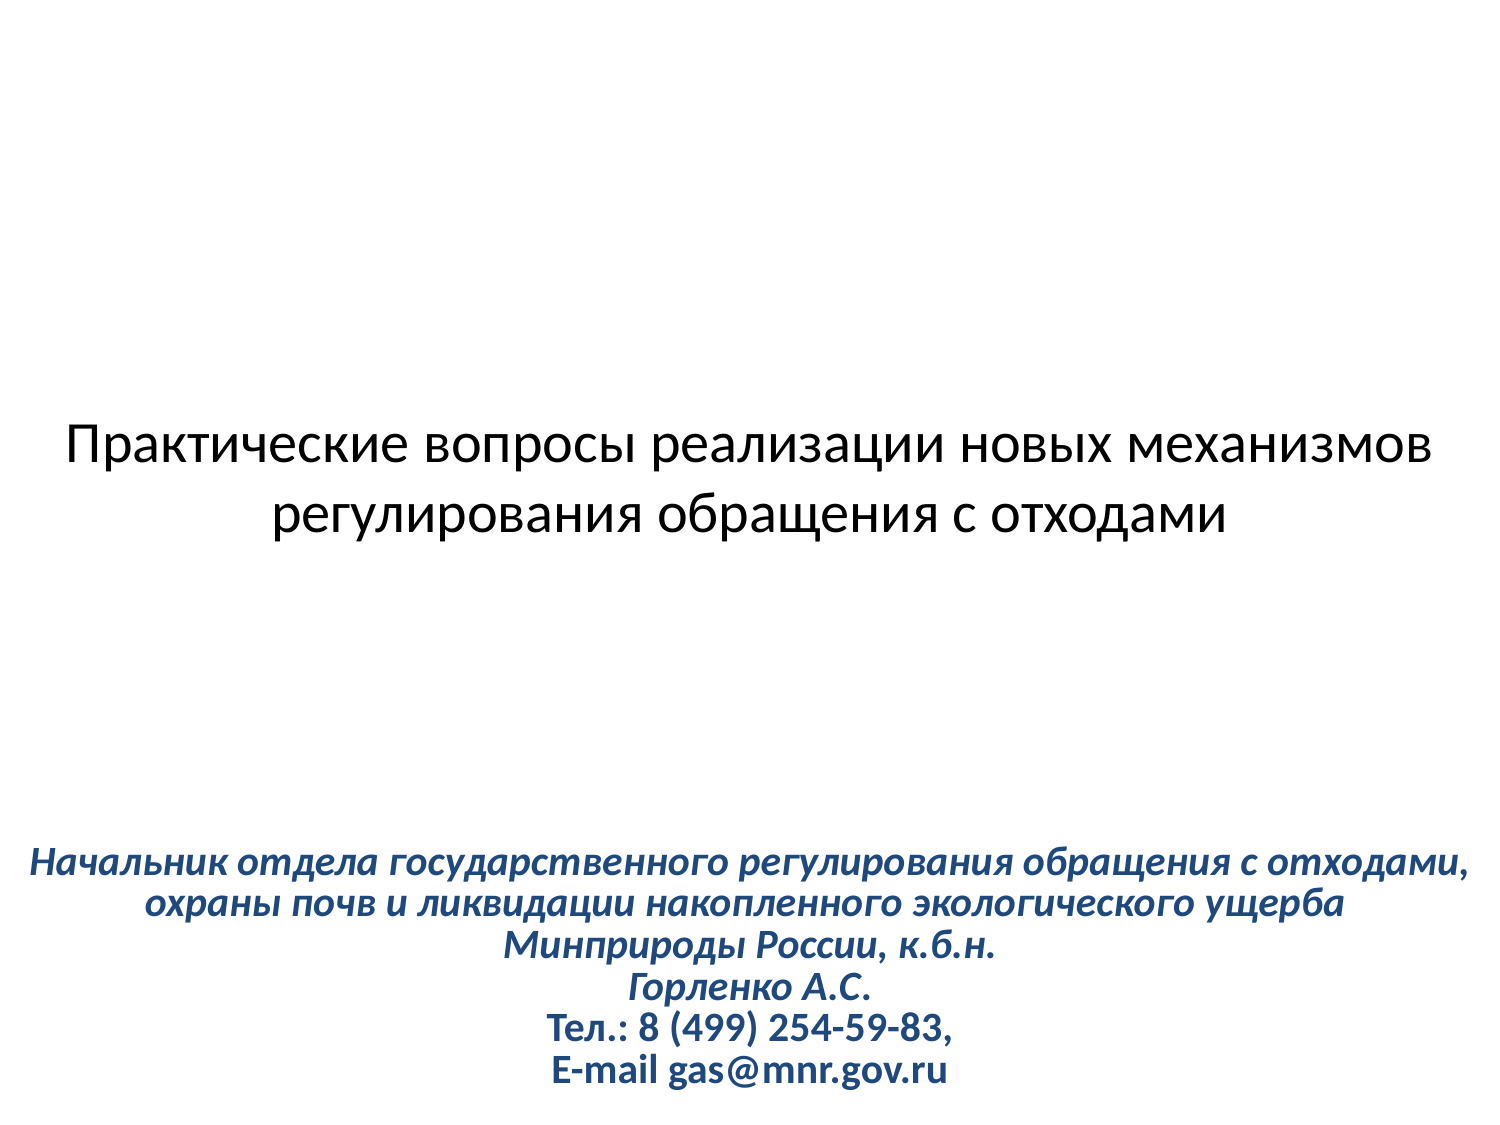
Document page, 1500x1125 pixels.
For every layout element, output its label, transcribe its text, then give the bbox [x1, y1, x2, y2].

title Практические вопросы реализации новых механизмов регулирования обращения с отходами [0, 278, 1500, 669]
subtitle Начальник отдела государственного регулирования обращения с отходами, охраны почв и ликвидации накопленного экологического ущерба Минприроды России, к.б.н. Горленко А.С. Тел.: 8 (499) 254-59-83, E-mail gas@mnr.gov.ru [0, 834, 1500, 1106]
